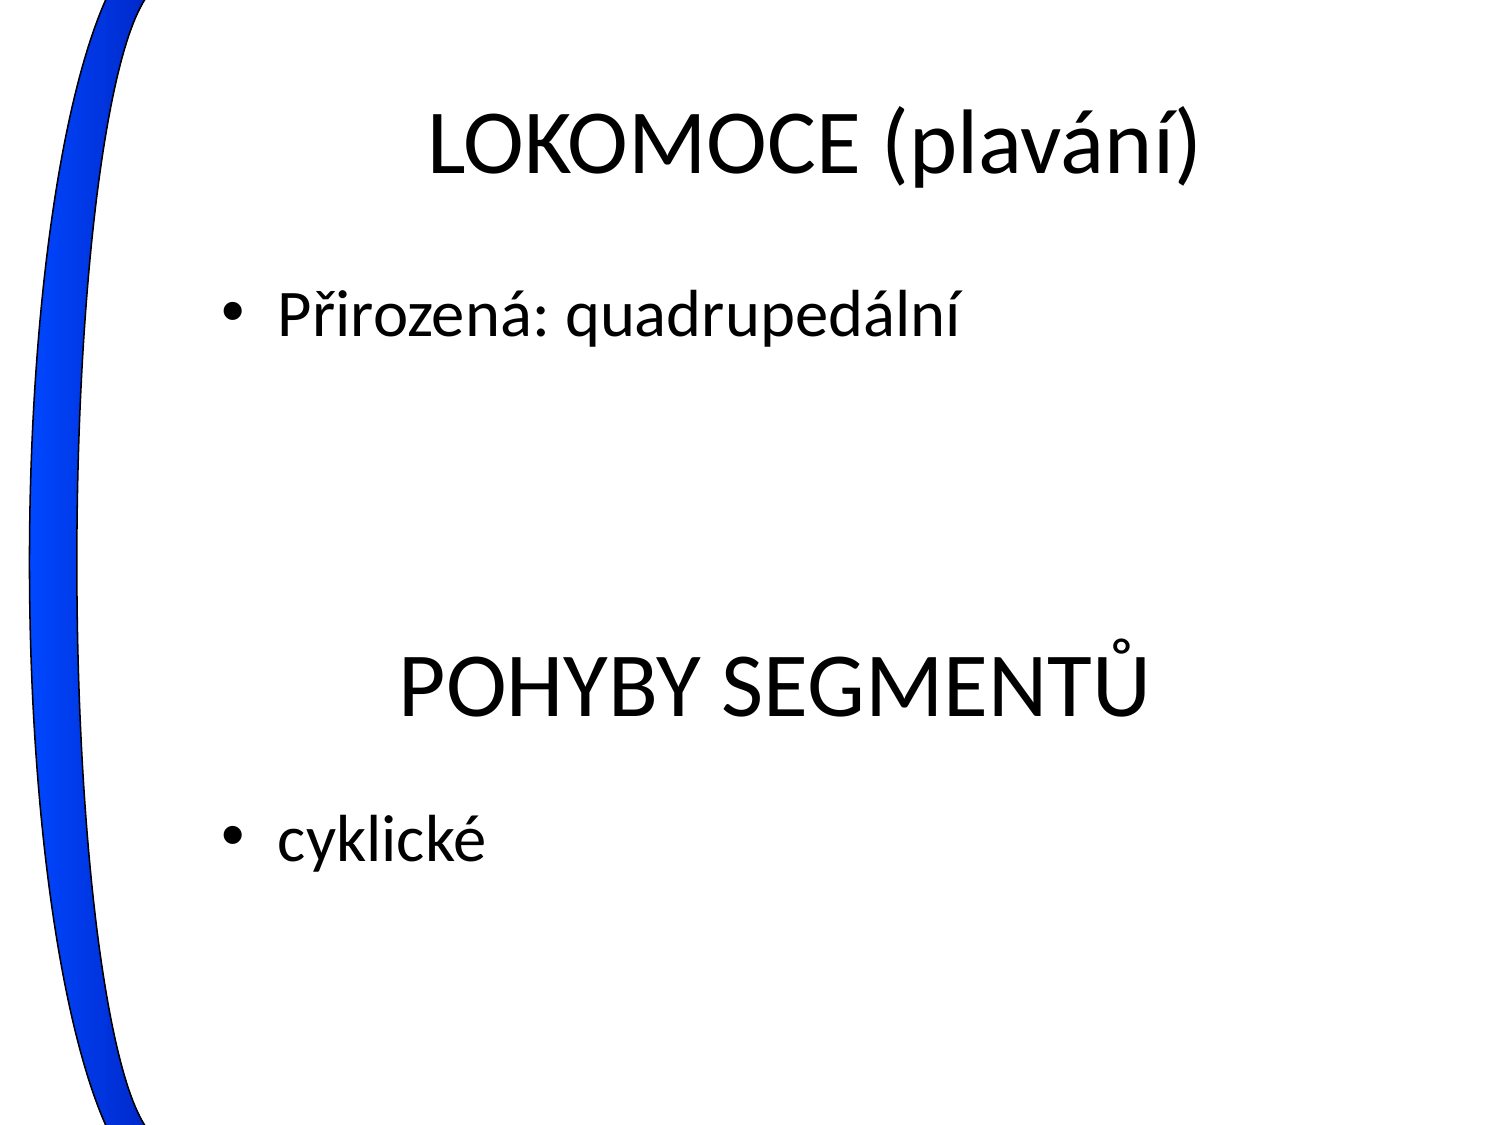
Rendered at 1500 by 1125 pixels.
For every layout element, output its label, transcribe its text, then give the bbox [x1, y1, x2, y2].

text_box cyklické [206, 786, 1425, 1064]
text_box POHYBY SEGMENTŮ [100, 586, 1451, 774]
text_box [29, 0, 145, 1125]
title LOKOMOCE (plavání) [218, 42, 1412, 231]
list Přirozená: quadrupedální [206, 262, 1425, 539]
